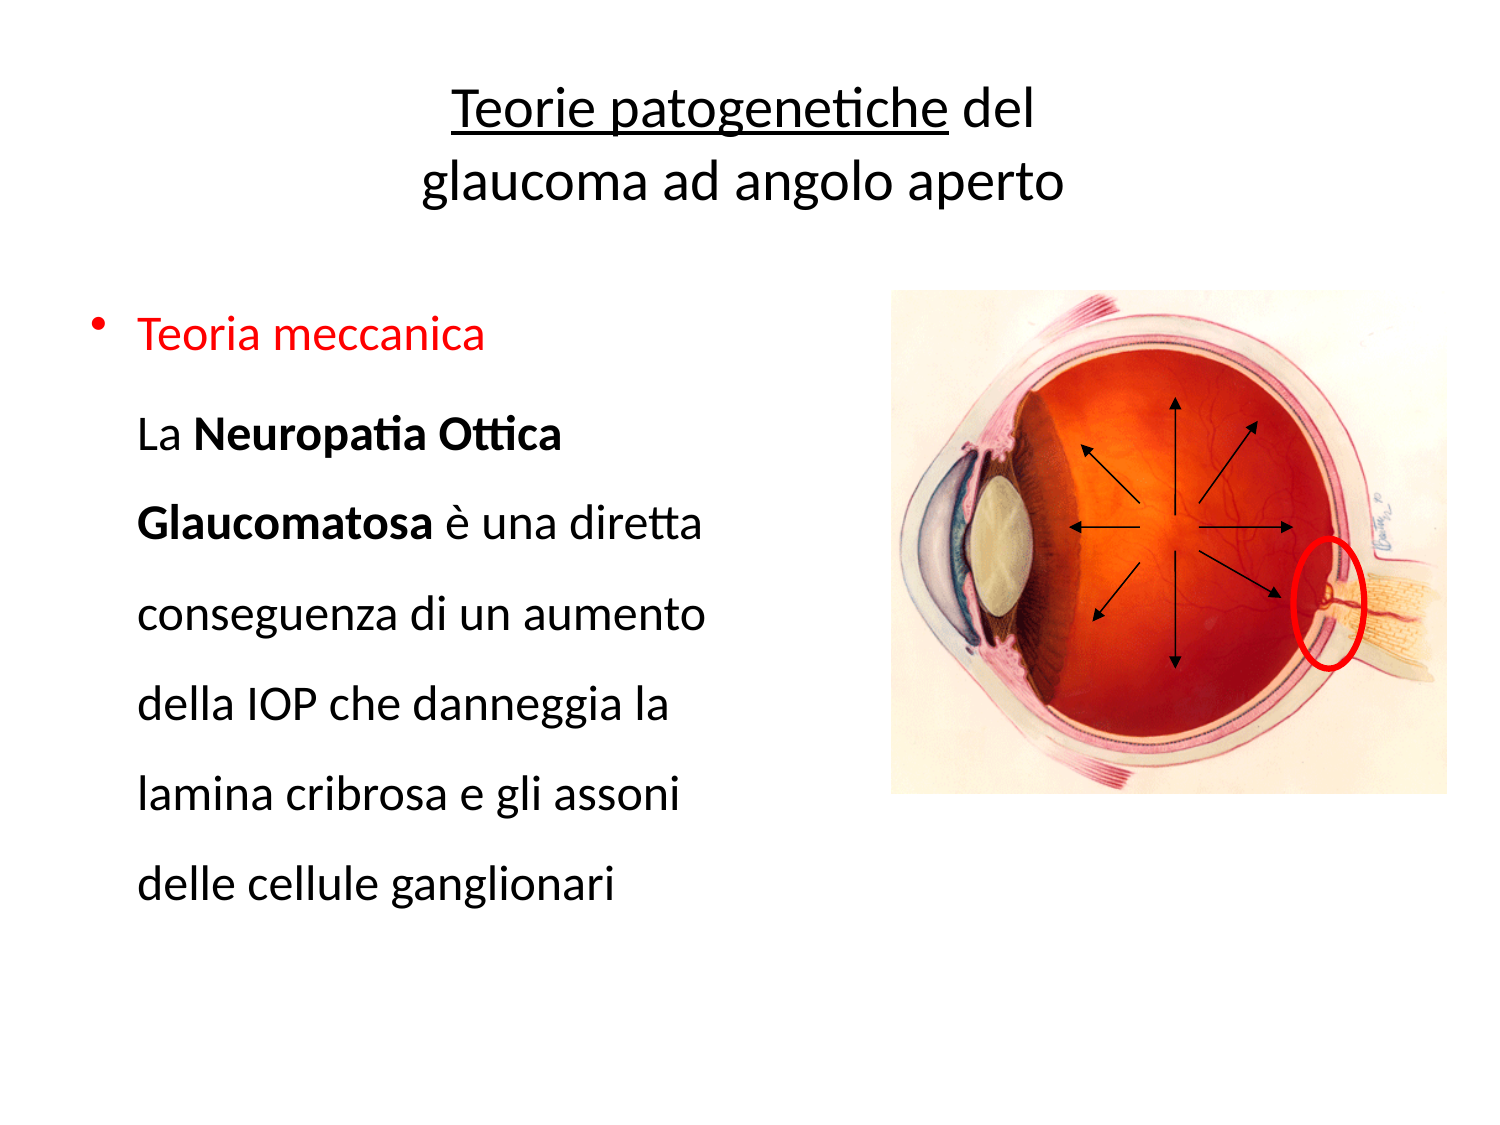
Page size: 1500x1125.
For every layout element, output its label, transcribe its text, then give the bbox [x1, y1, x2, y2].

title Teorie patogenetiche del glaucoma ad angolo aperto [75, 45, 1425, 233]
picture [891, 290, 1448, 794]
list Teoria meccanica La Neuropatia Ottica Glaucomatosa è una diretta conseguenza di un aumento della IOP che danneggia la lamina cribrosa e gli assoni delle cellule ganglionari [75, 262, 738, 1005]
